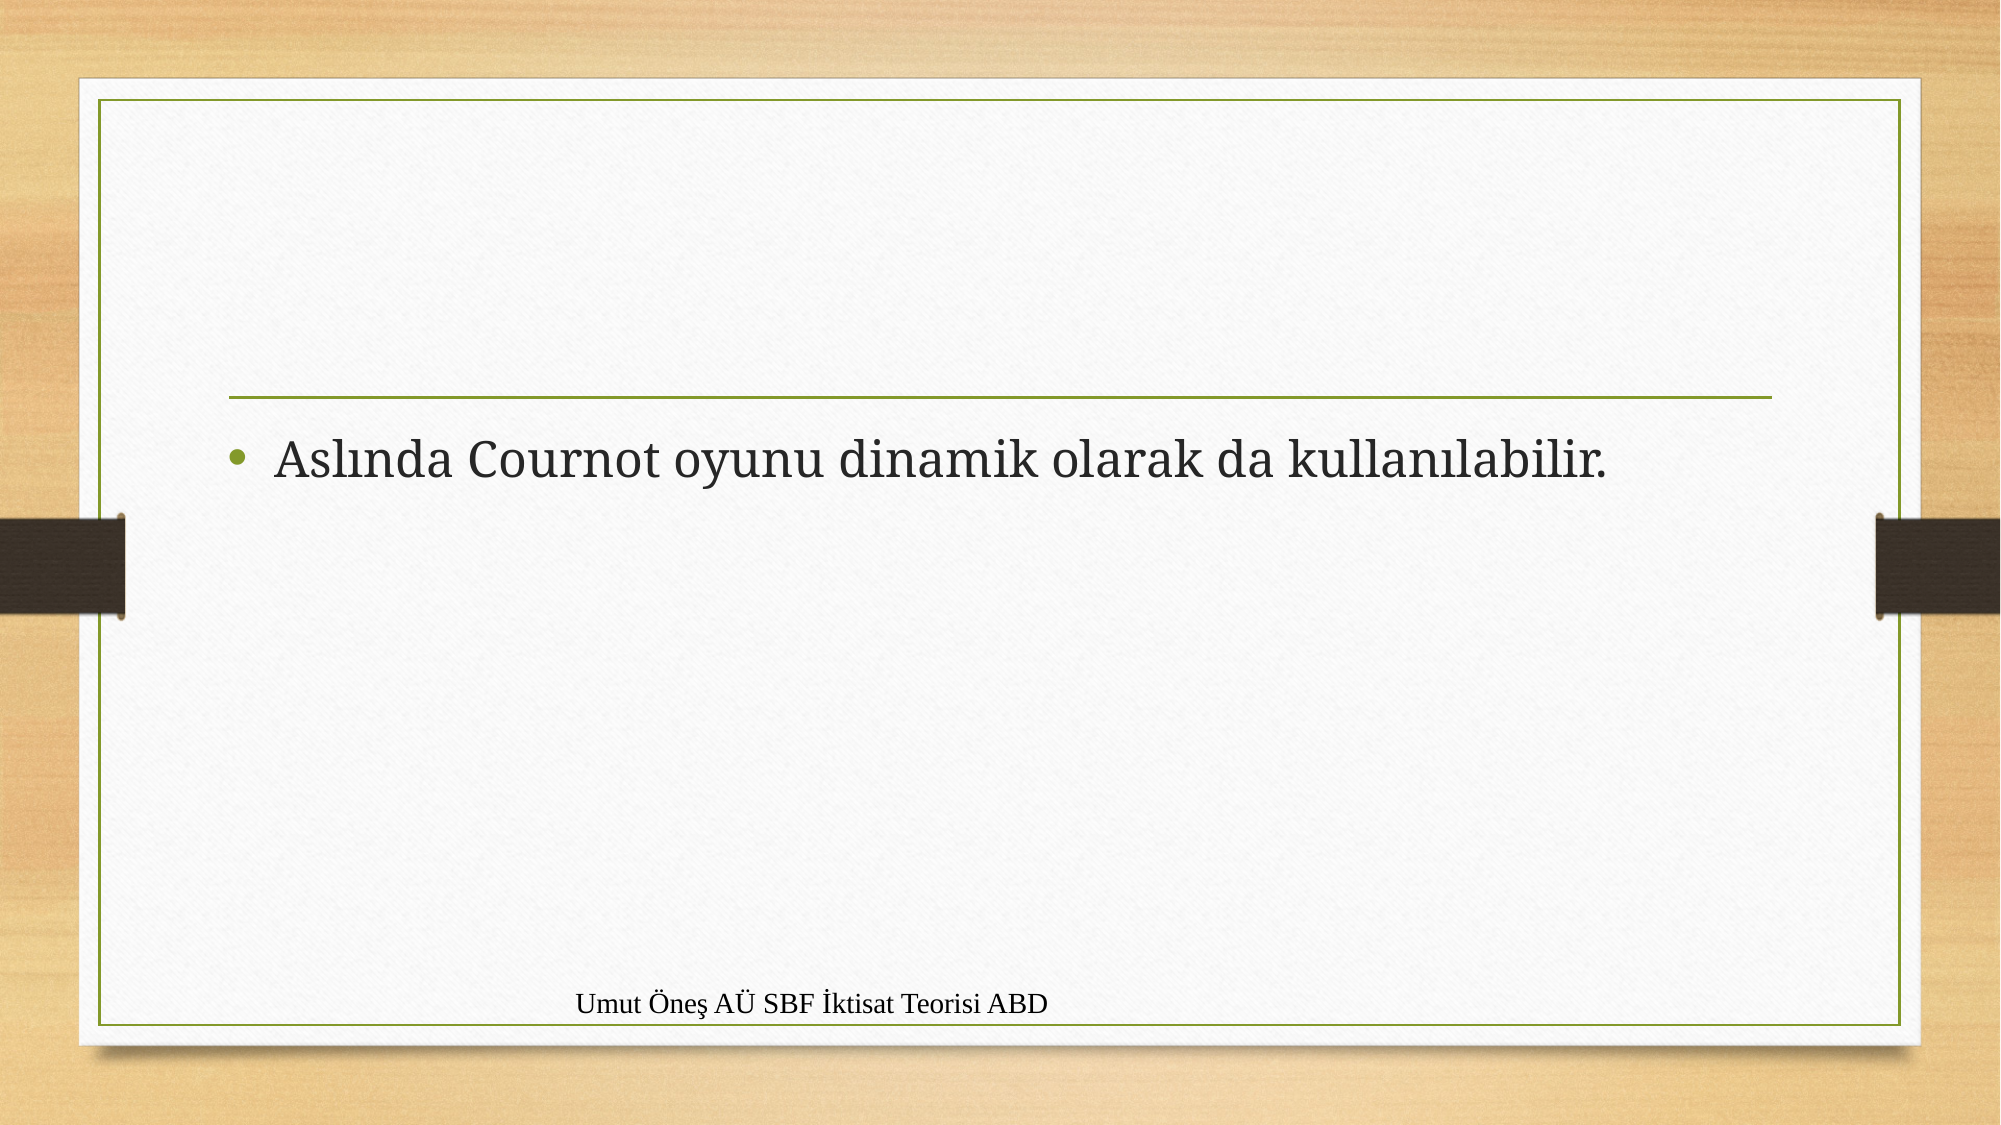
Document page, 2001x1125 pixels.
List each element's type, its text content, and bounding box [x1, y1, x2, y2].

footer Umut Öneş AÜ SBF İktisat Teorisi ABD [212, 979, 1411, 1025]
list Aslında Cournot oyunu dinamik olarak da kullanılabilir. [212, 419, 1788, 964]
picture [0, 0, 2001, 1125]
